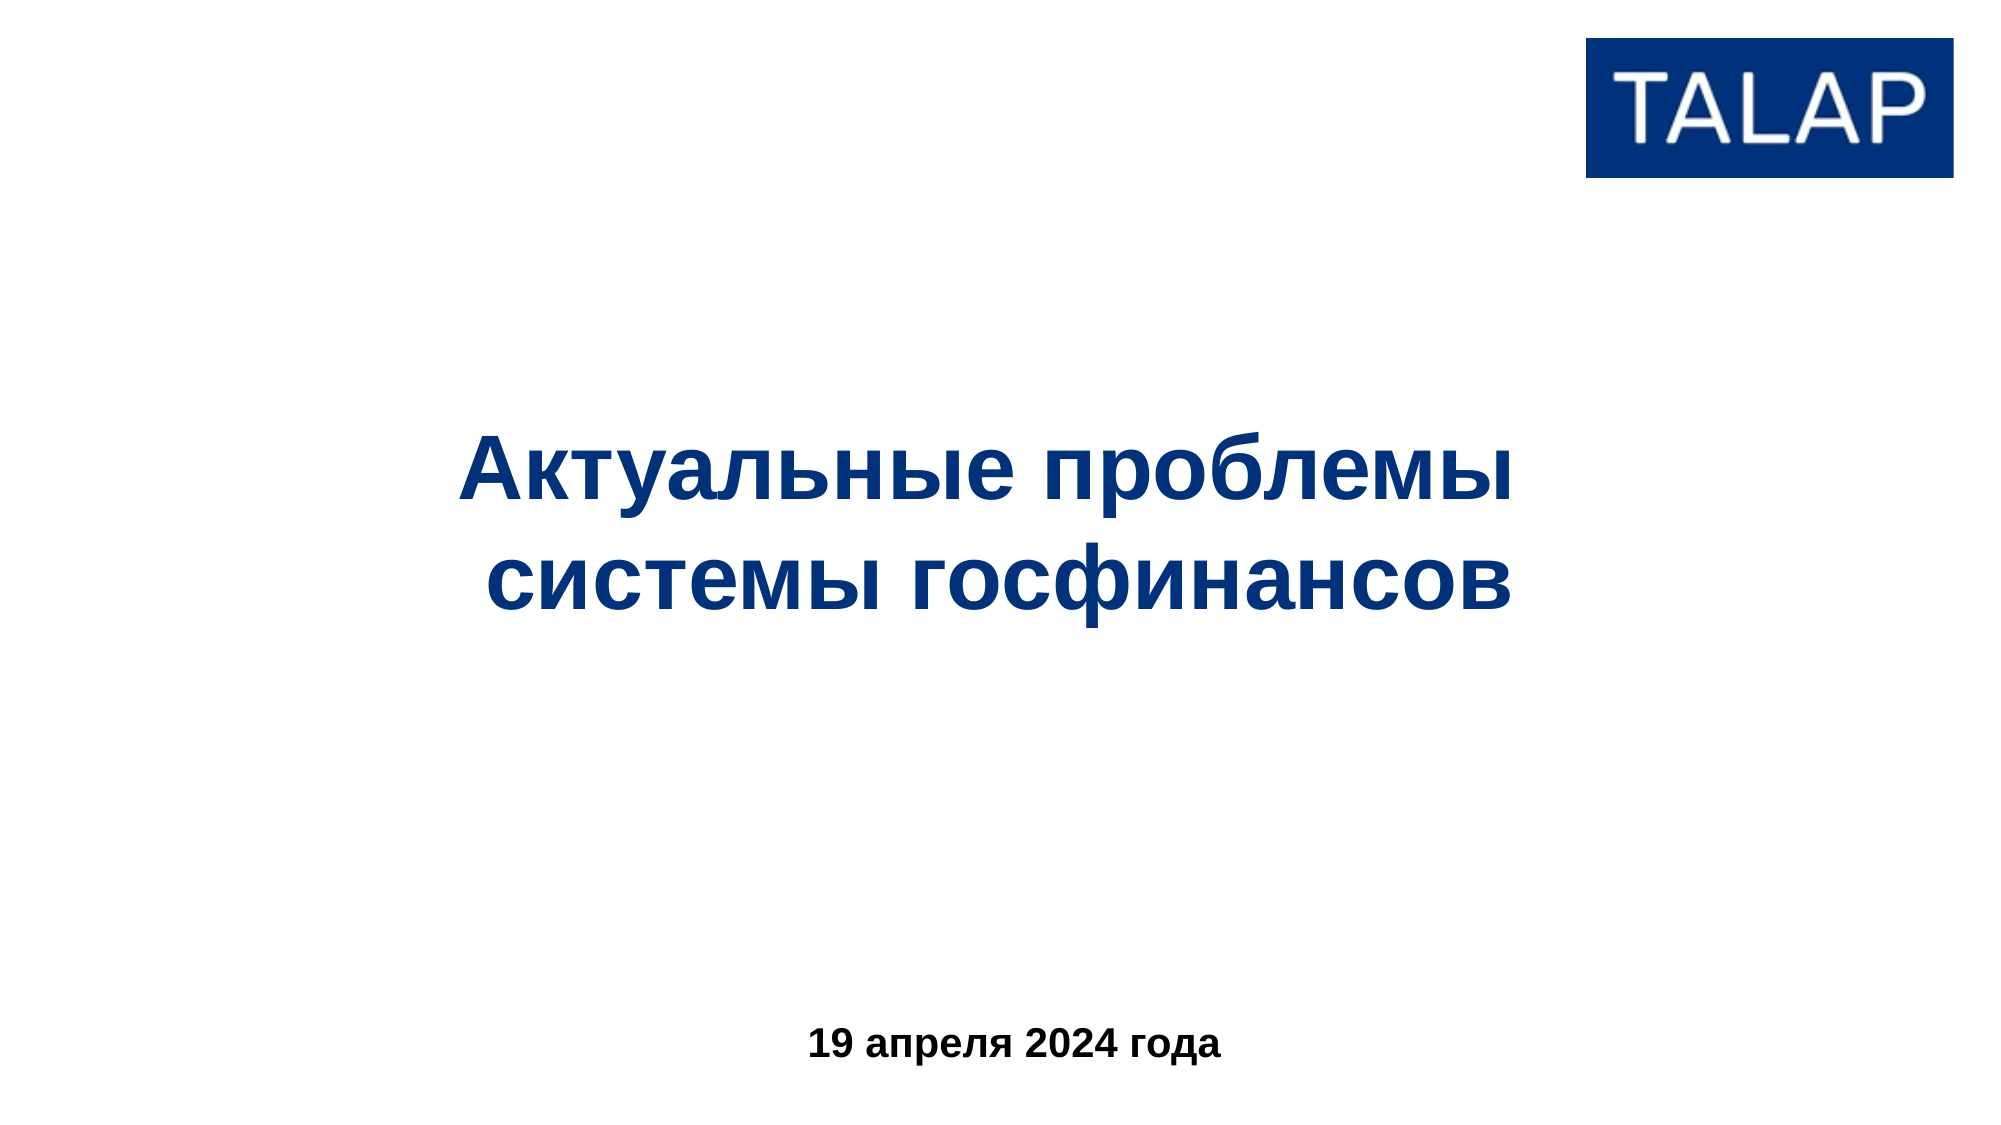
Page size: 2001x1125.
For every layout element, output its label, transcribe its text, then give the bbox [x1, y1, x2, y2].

text_box 19 апреля 2024 года [63, 1008, 1966, 1074]
text_box Актуальные проблемы системы госфинансов [134, 400, 1866, 635]
picture [1585, 38, 1955, 178]
